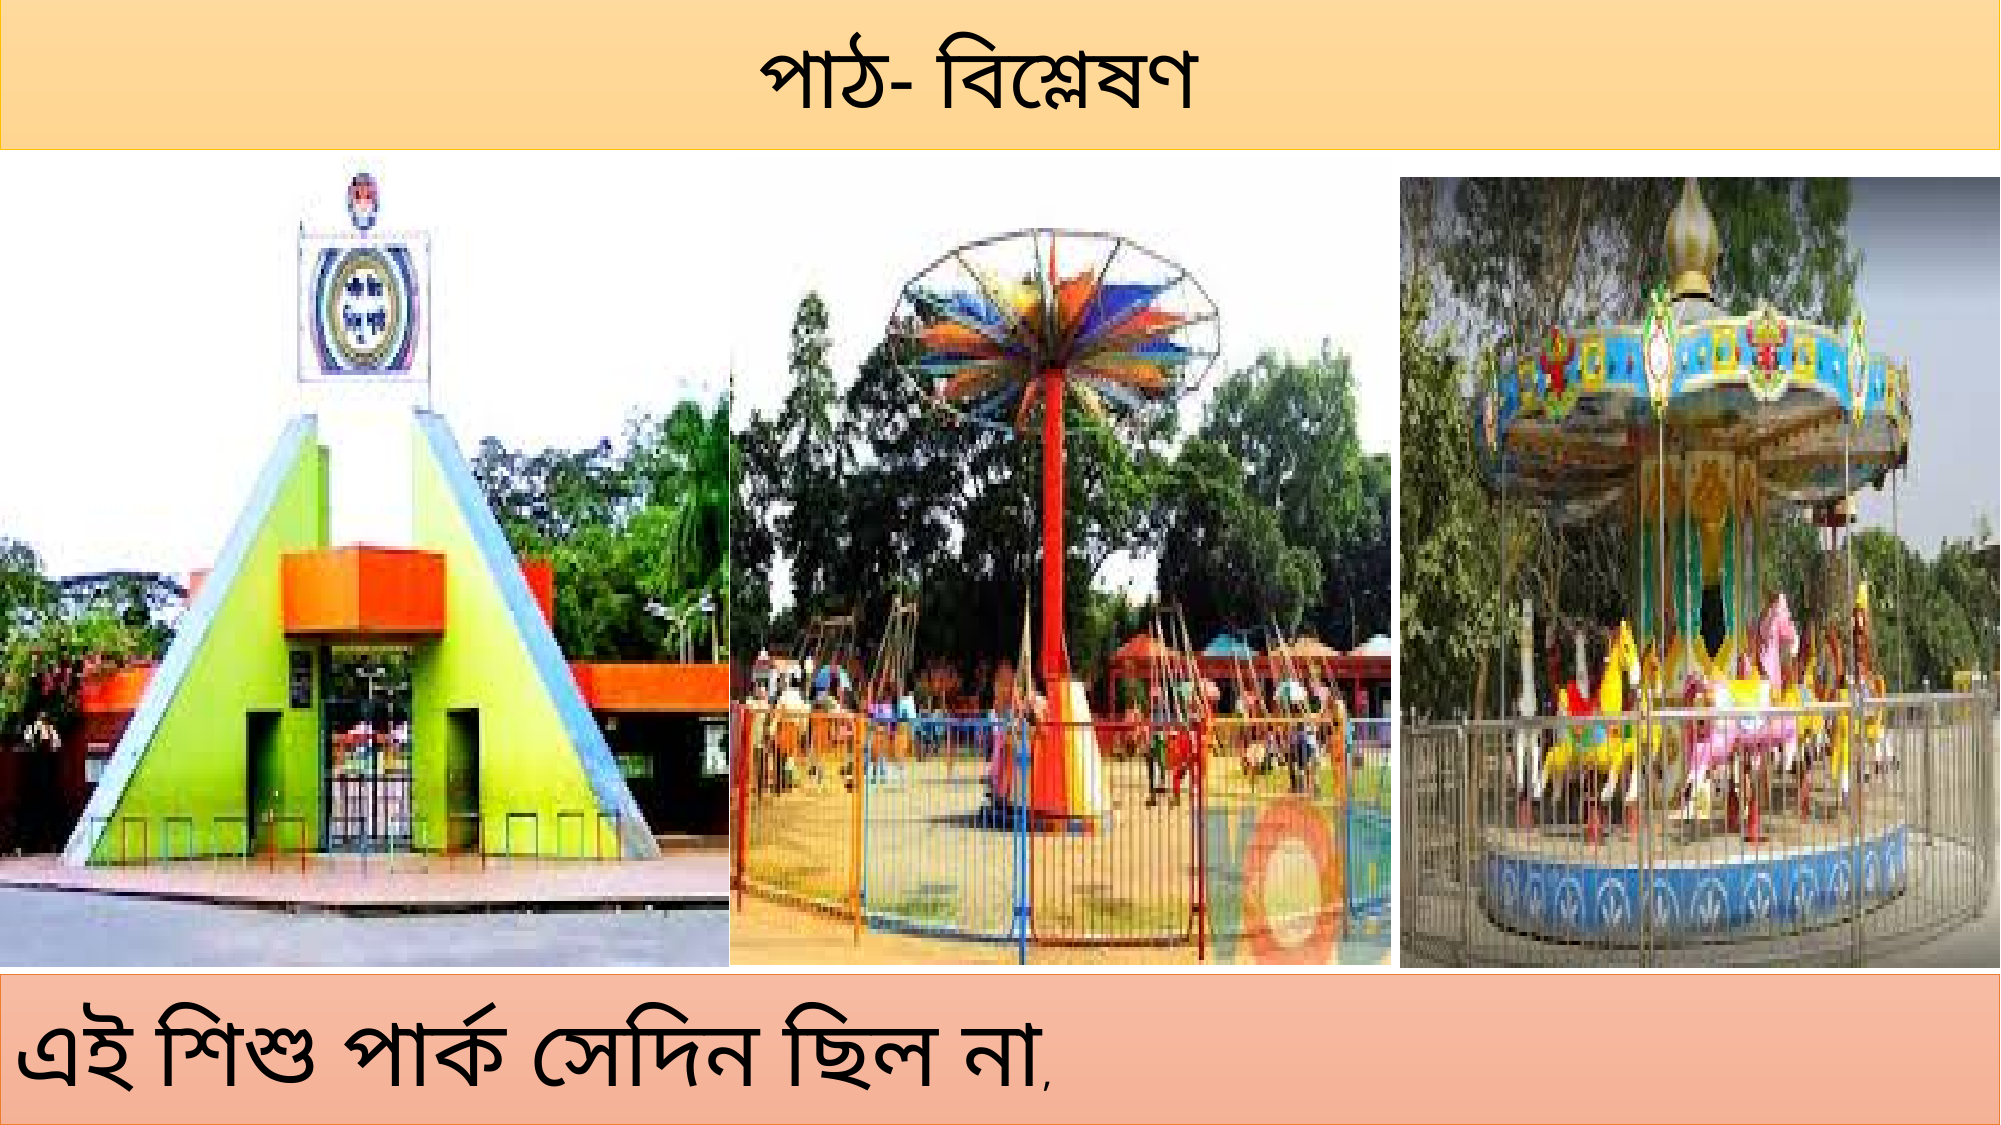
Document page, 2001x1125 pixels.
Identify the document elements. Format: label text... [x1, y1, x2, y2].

text_box পাঠ- বিশ্লেষণ [0, 0, 2000, 150]
picture [0, 156, 729, 967]
picture [1400, 177, 2000, 968]
text_box এই শিশু পার্ক সেদিন ছিল না, [0, 974, 2000, 1125]
picture [730, 158, 1391, 965]
